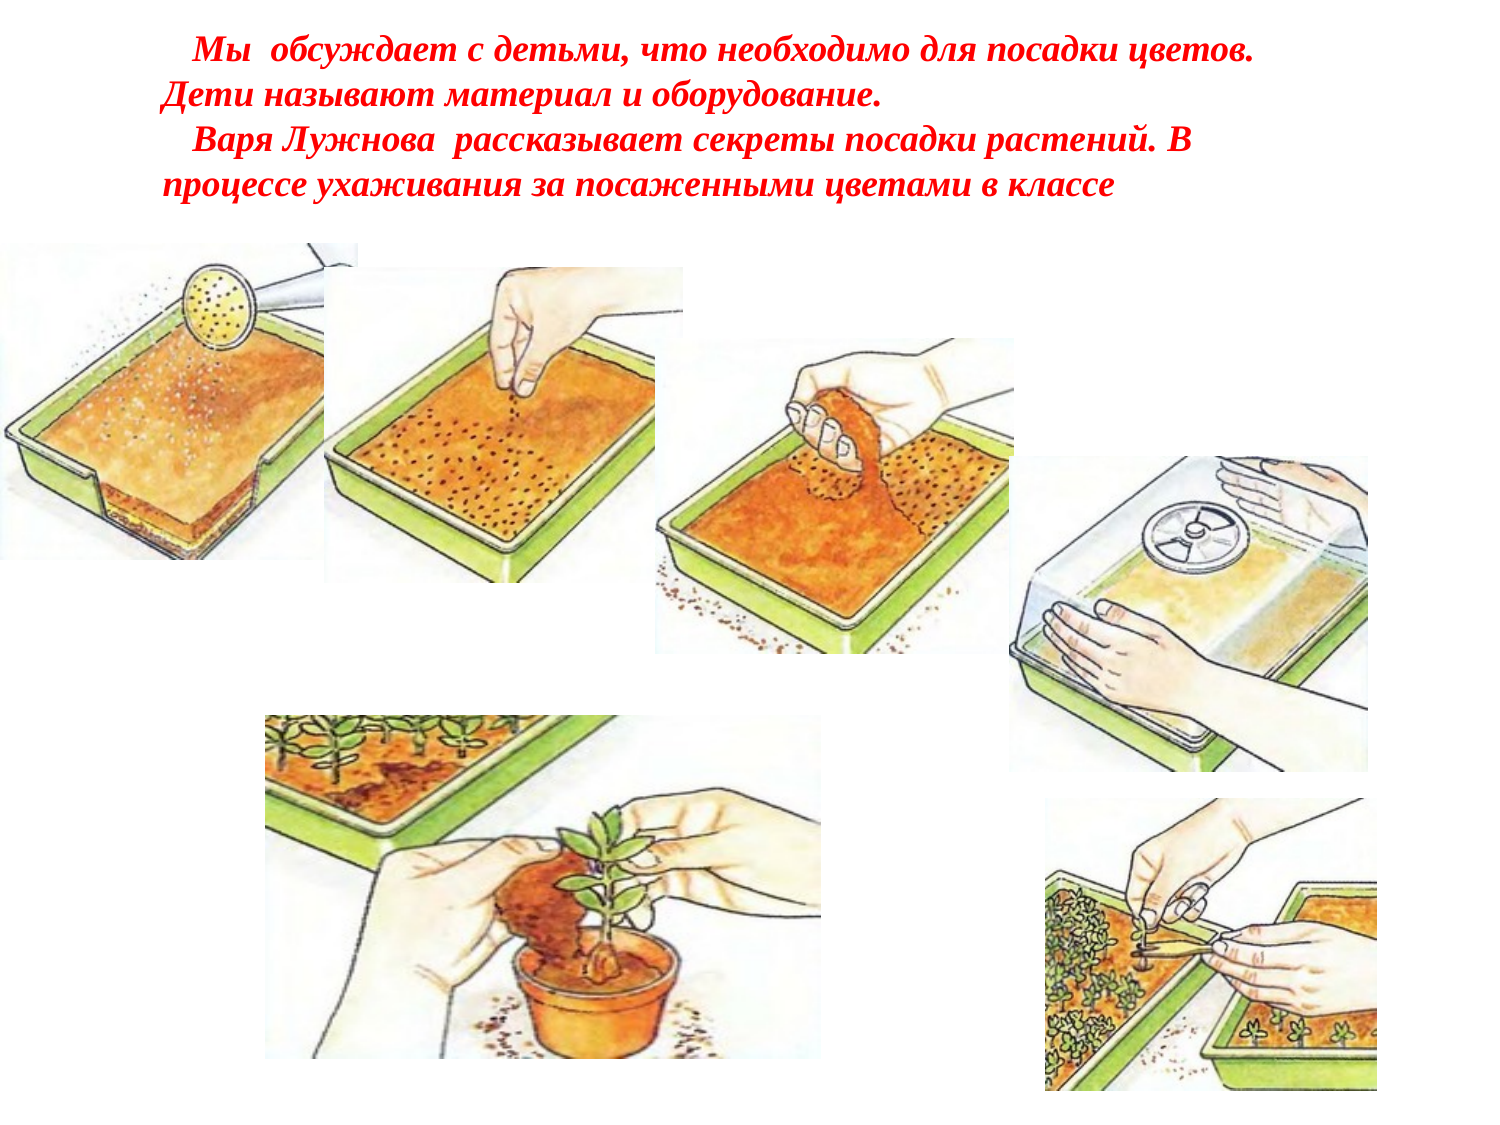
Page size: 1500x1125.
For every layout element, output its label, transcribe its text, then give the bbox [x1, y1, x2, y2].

picture [0, 243, 1368, 773]
picture [1045, 798, 1377, 1091]
text_box Мы обсуждает с детьми, что необходимо для посадки цветов. Дети называют материал и оборудование. Варя Лужнова рассказывает секреты посадки растений. В процессе ухаживания за посаженными цветами в классе [147, 16, 1317, 212]
picture [265, 715, 822, 1059]
